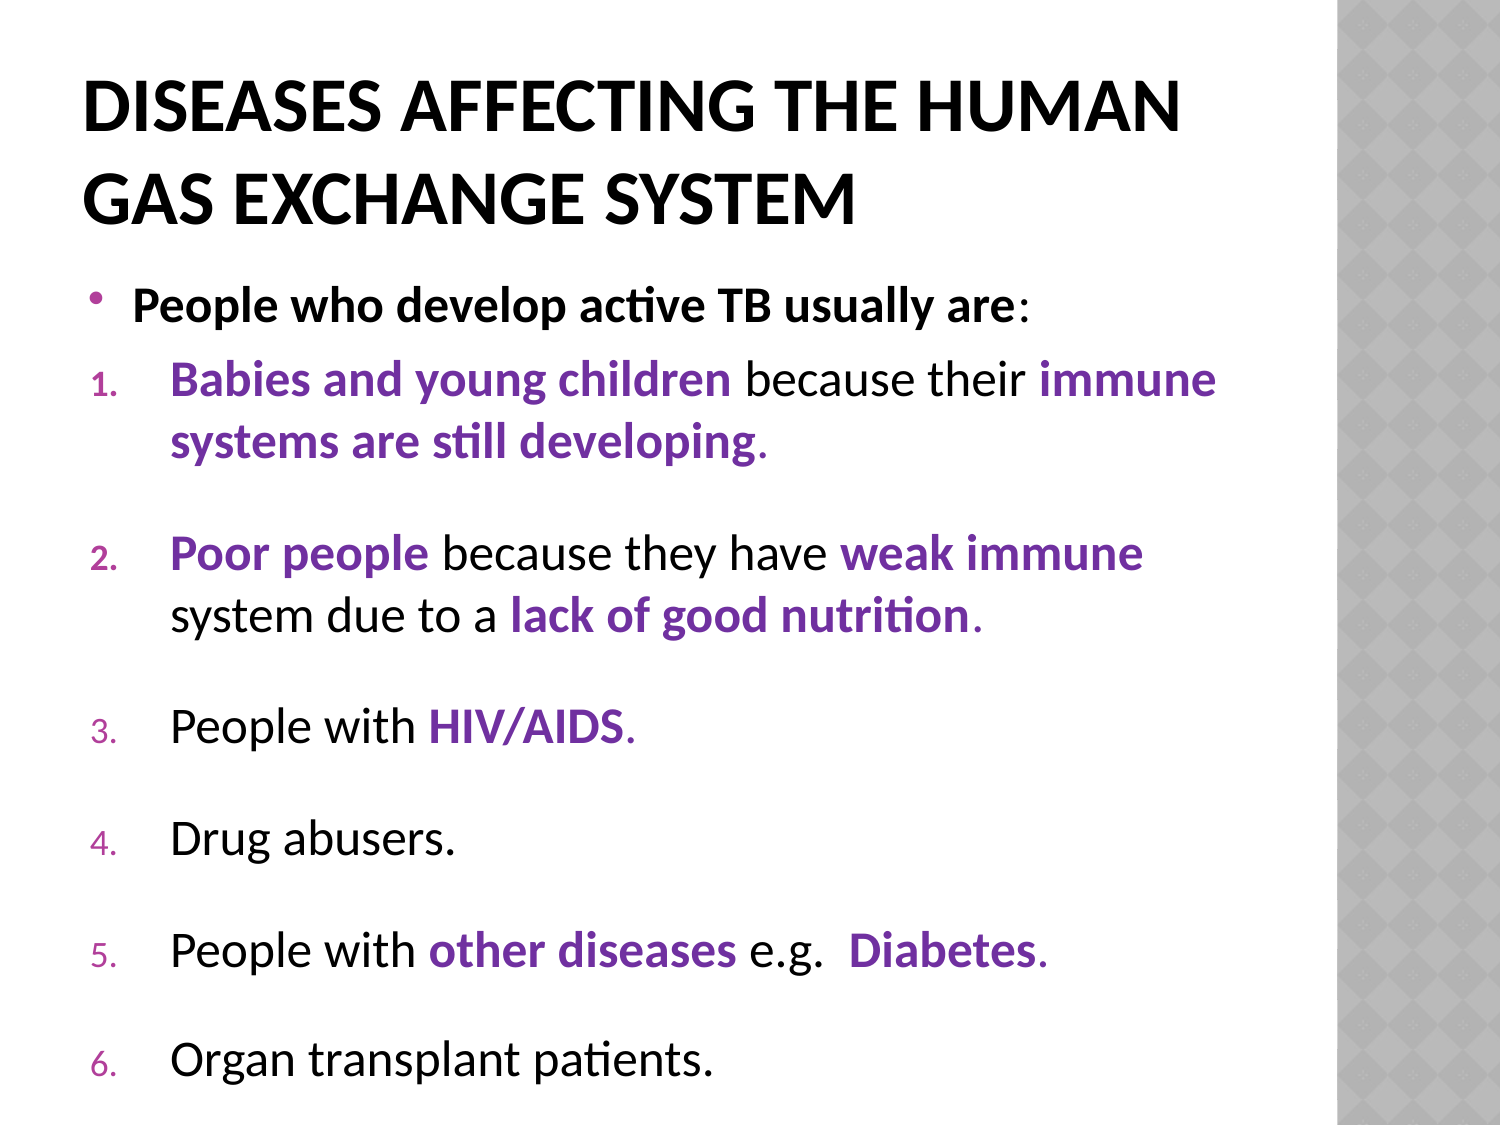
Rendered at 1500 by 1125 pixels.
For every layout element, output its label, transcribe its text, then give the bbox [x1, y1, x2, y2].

list People who develop active TB usually are: Babies and young children because their immune systems are still developing. Poor people because they have weak immune system due to a lack of good nutrition. People with HIV/AIDS. Drug abusers. People with other diseases e.g. Diabetes. Organ transplant patients. [75, 264, 1263, 1100]
title Diseases affecting the human gas exchange system [75, 52, 1263, 240]
